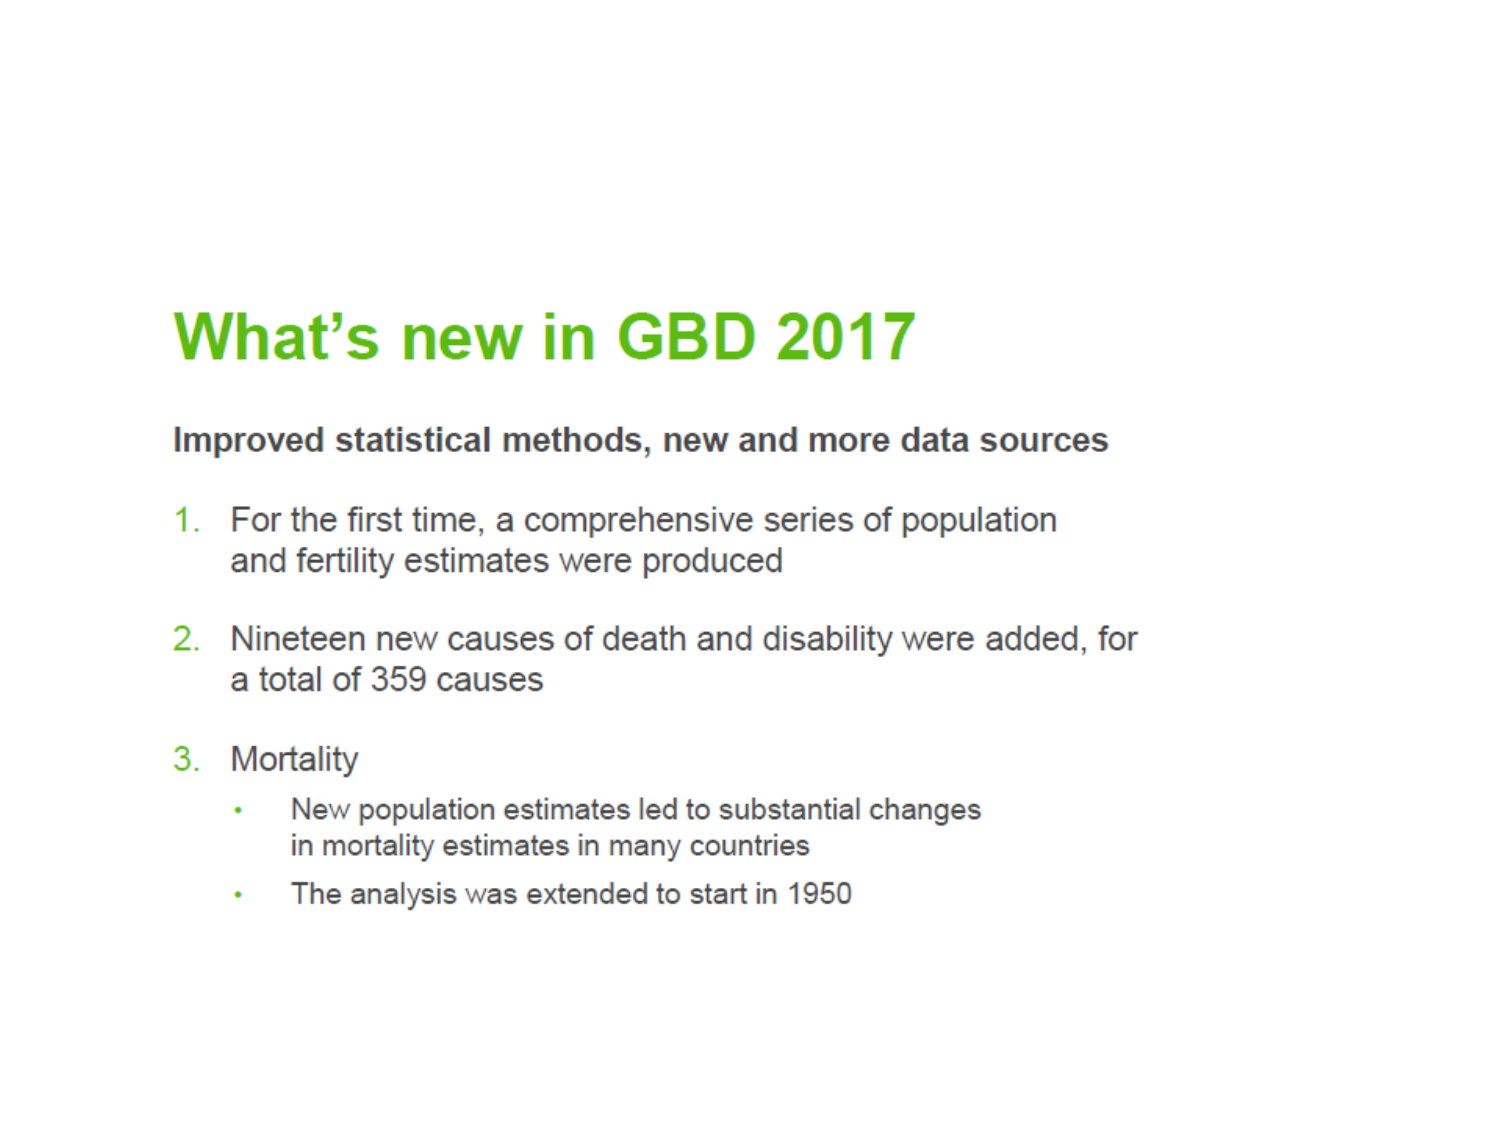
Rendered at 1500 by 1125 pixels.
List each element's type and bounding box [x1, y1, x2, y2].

list [122, 283, 1378, 984]
